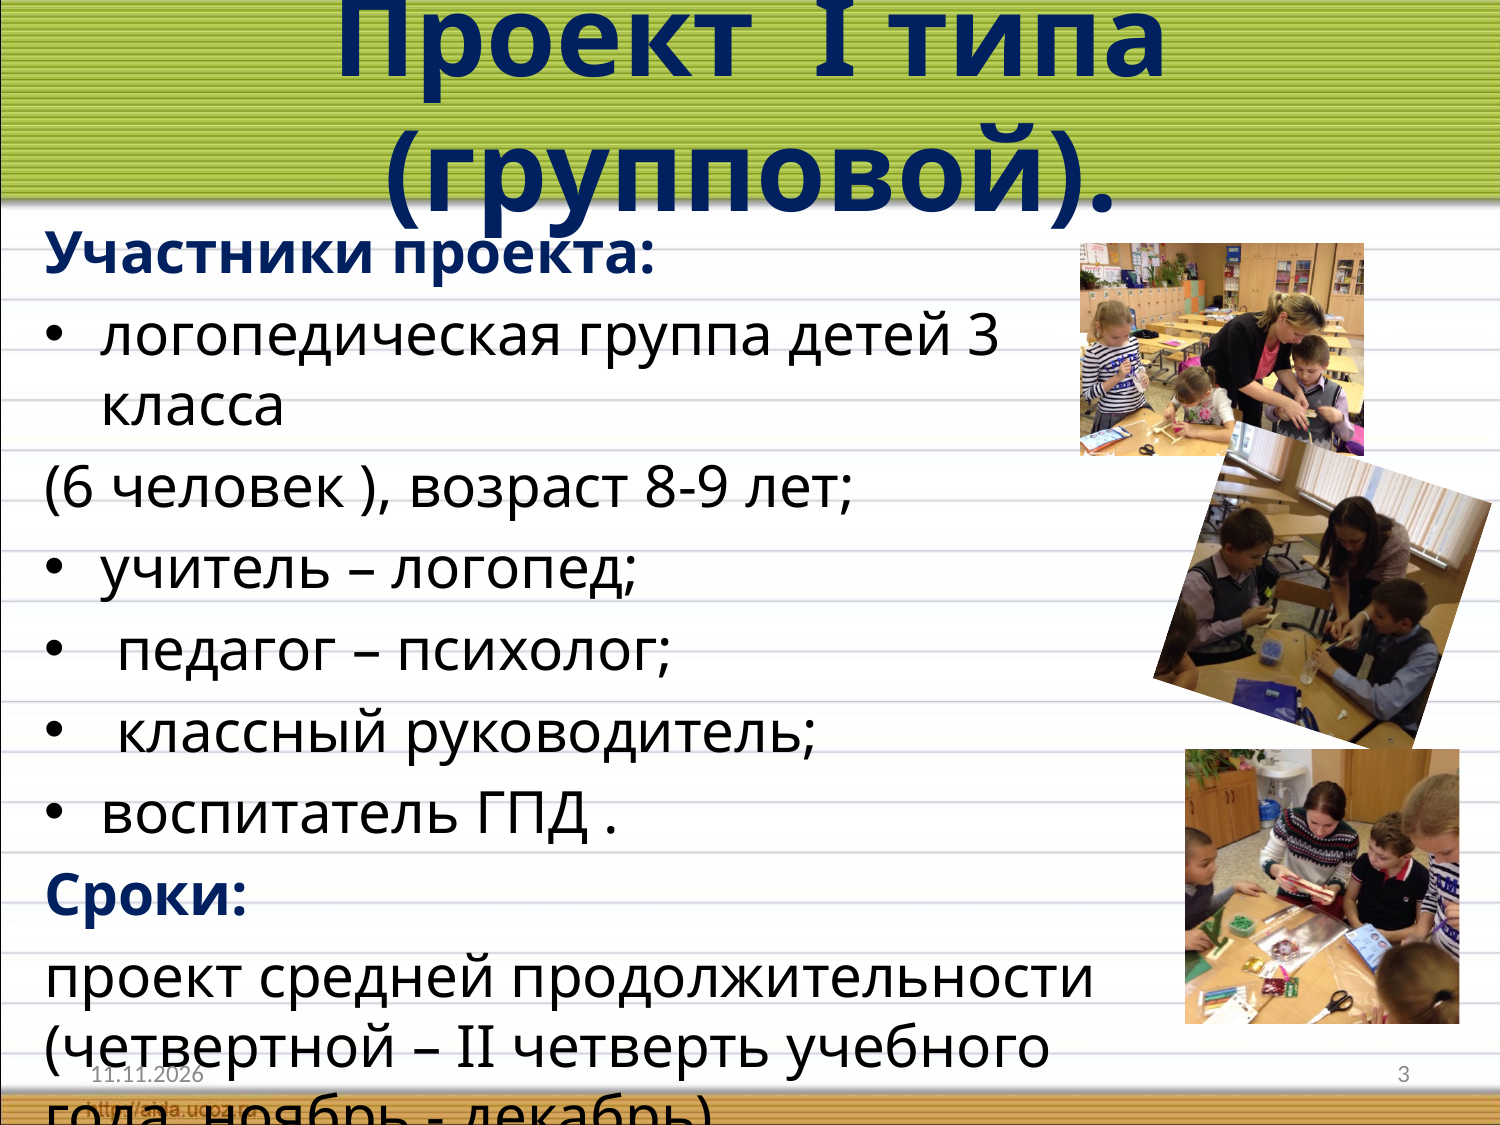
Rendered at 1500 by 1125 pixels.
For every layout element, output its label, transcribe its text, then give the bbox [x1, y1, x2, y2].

slide_number 3 [1074, 1042, 1425, 1103]
picture [0, 0, 1500, 1125]
title Проект I типа (групповой). [76, 90, 1427, 244]
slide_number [75, 1042, 425, 1103]
list Участники проекта: логопедическая группа детей 3 класса (6 человек ), возраст 8-9 лет; учитель – логопед; педагог – психолог; классный руководитель; воспитатель ГПД . Сроки: проект средней продолжительности (четвертной – II четверть учебного года, ноябрь - декабрь). [29, 208, 1153, 1005]
